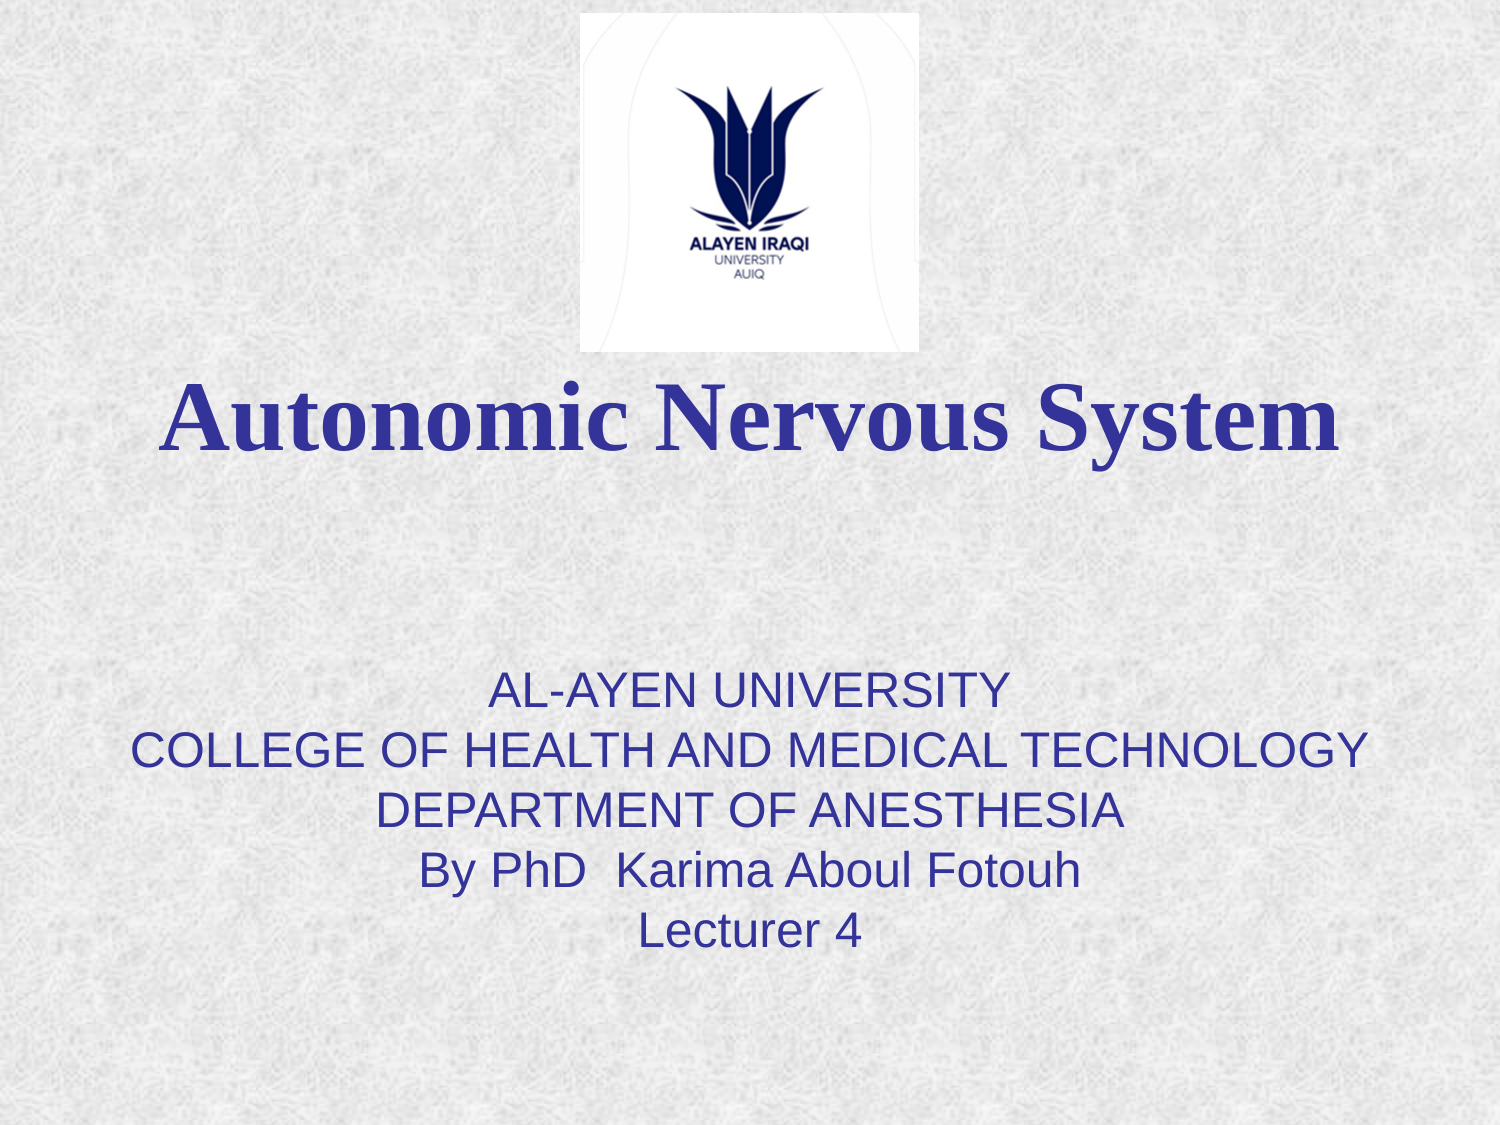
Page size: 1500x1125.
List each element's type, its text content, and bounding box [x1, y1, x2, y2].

title Autonomic Nervous System [112, 350, 1388, 592]
picture [0, 0, 1500, 1125]
text_box AL-AYEN UNIVERSITY COLLEGE OF HEALTH AND MEDICAL TECHNOLOGY DEPARTMENT OF ANESTHESIA By PhD Karima Aboul Fotouh Lecturer 4 [99, 649, 1400, 965]
